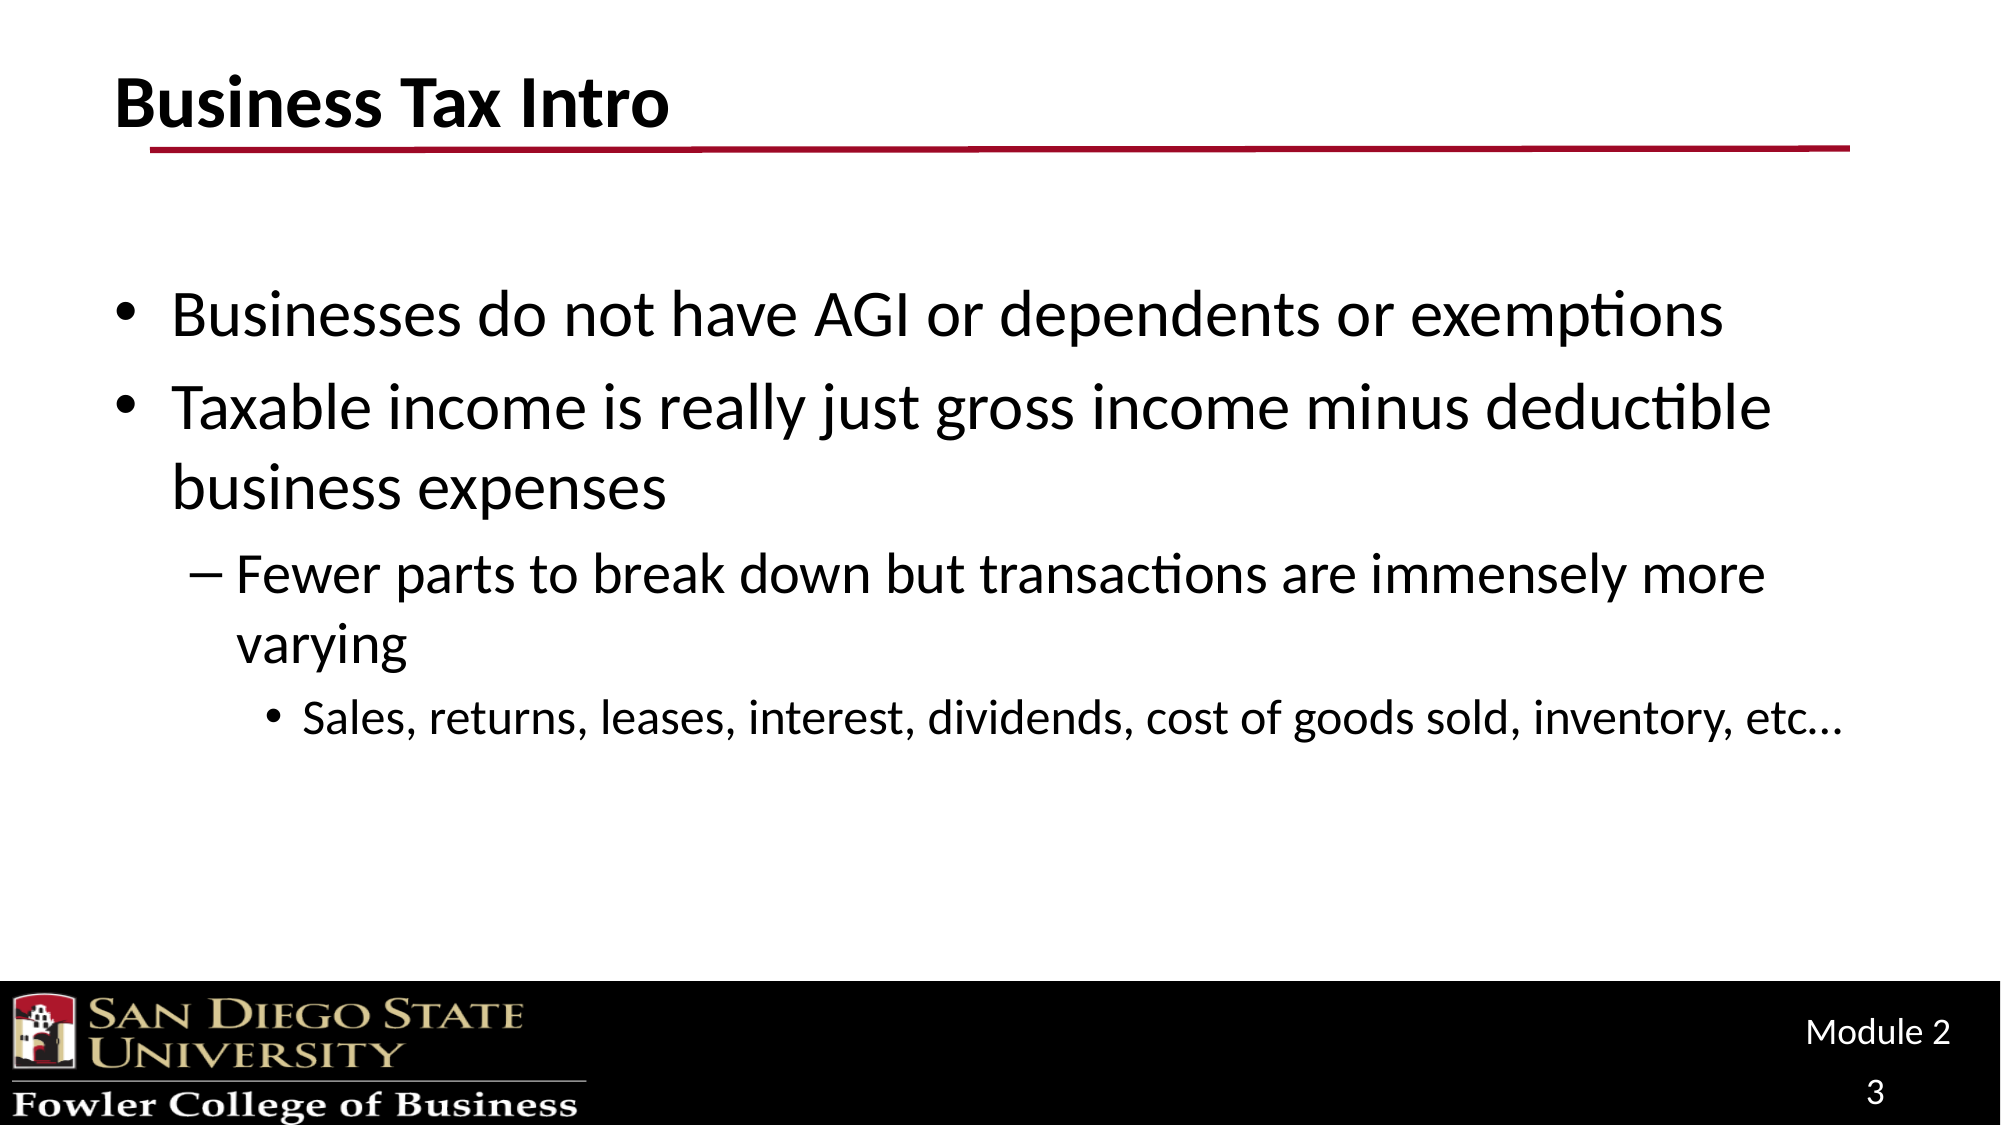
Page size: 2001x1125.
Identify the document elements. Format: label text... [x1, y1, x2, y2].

picture [12, 992, 588, 1125]
list Businesses do not have AGI or dependents or exemptions Taxable income is really just gross income minus deductible business expenses Fewer parts to break down but transactions are immensely more varying Sales, returns, leases, interest, dividends, cost of goods sold, inventory, etc… [99, 262, 1900, 907]
slide_number Module 2 [1790, 999, 1989, 1060]
slide_number 3 [1851, 1059, 1989, 1124]
title Business Tax Intro [99, 45, 1900, 233]
